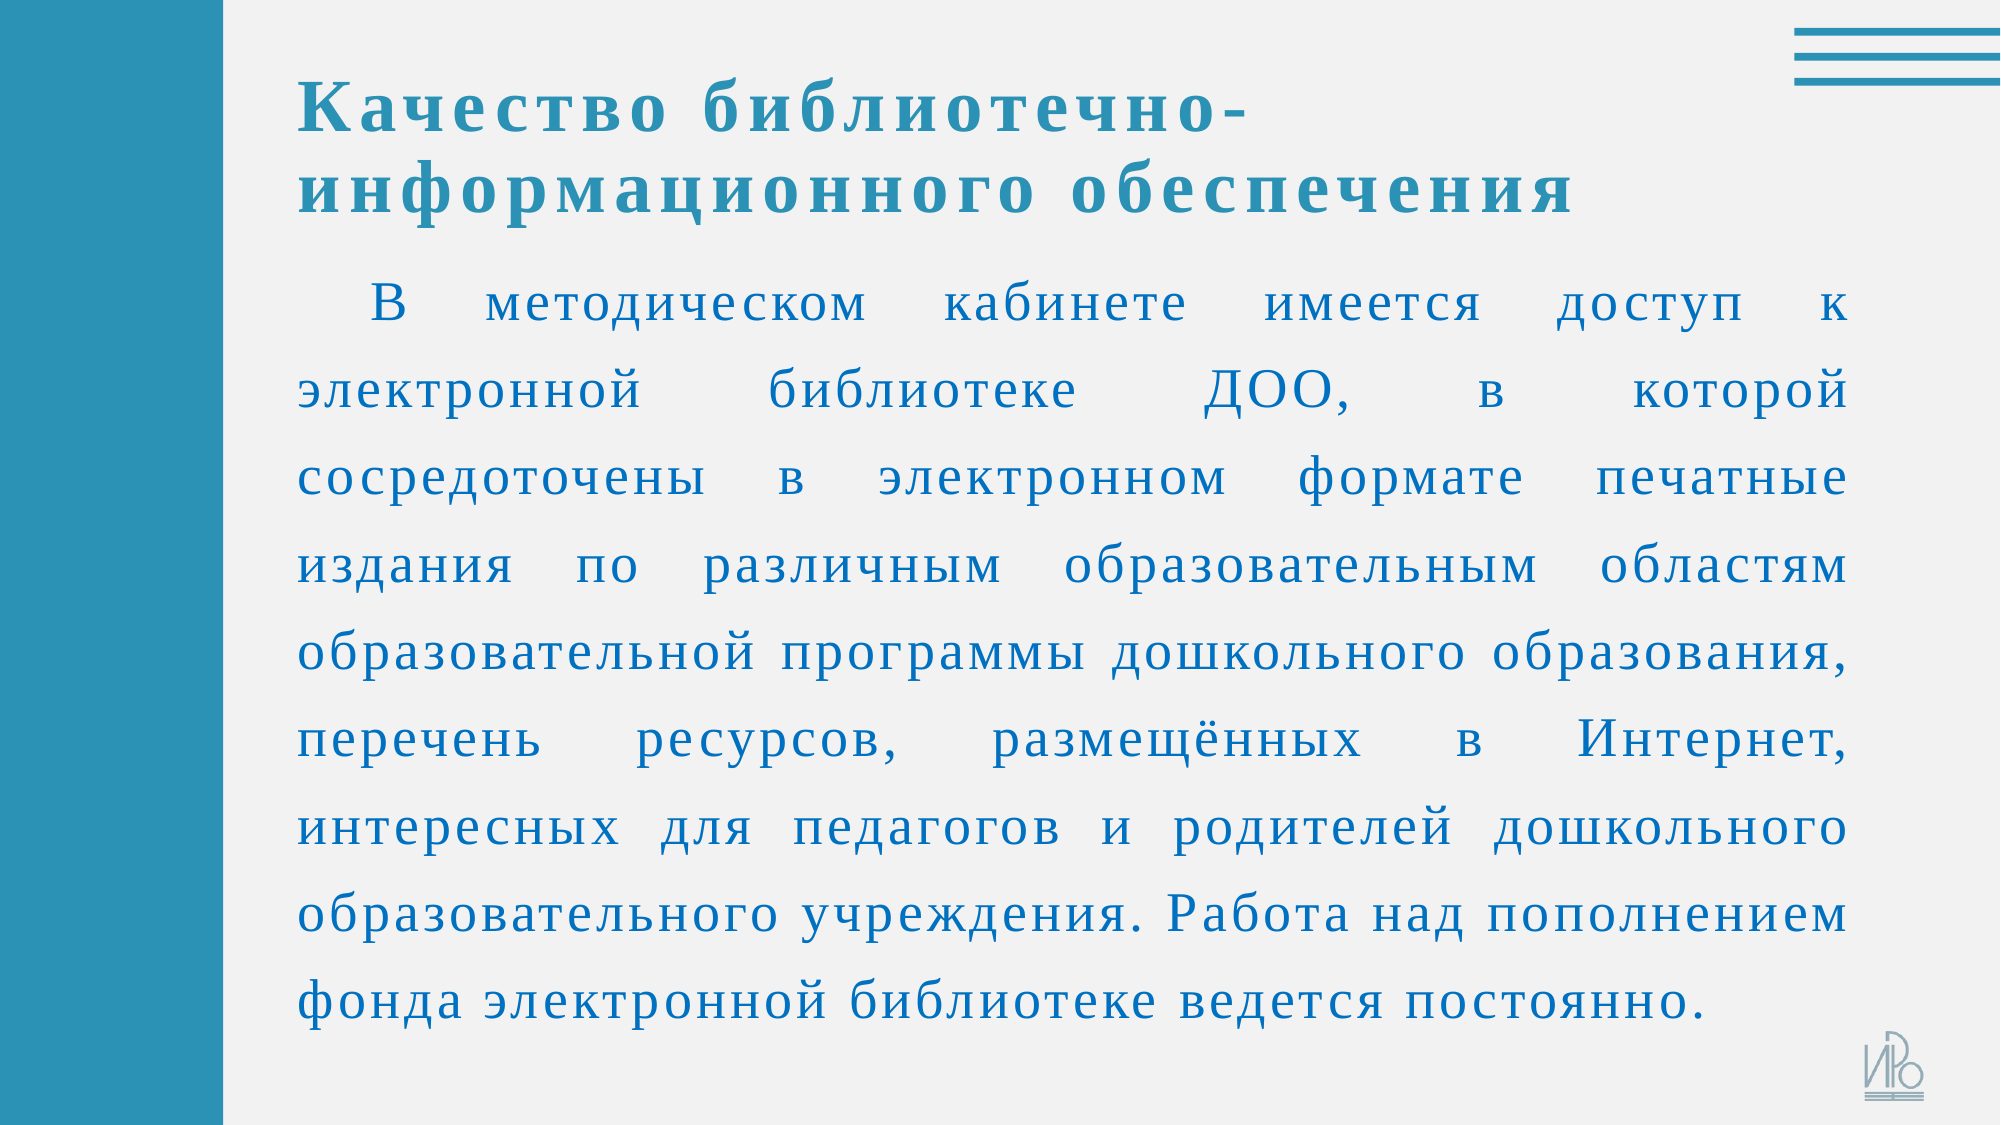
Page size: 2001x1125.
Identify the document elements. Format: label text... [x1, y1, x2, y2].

list В методическом кабинете имеется доступ к электронной библиотеке ДОО, в которой сосредоточены в электронном формате печатные издания по различным образовательным областям образовательной программы дошкольного образования, перечень ресурсов, размещённых в Интернет, интересных для педагогов и родителей дошкольного образовательного учреждения. Работа над пополнением фонда электронной библиотеке ведется постоянно. [282, 236, 1870, 1068]
title Качество библиотечно-информационного обеспечения [282, 57, 1795, 236]
